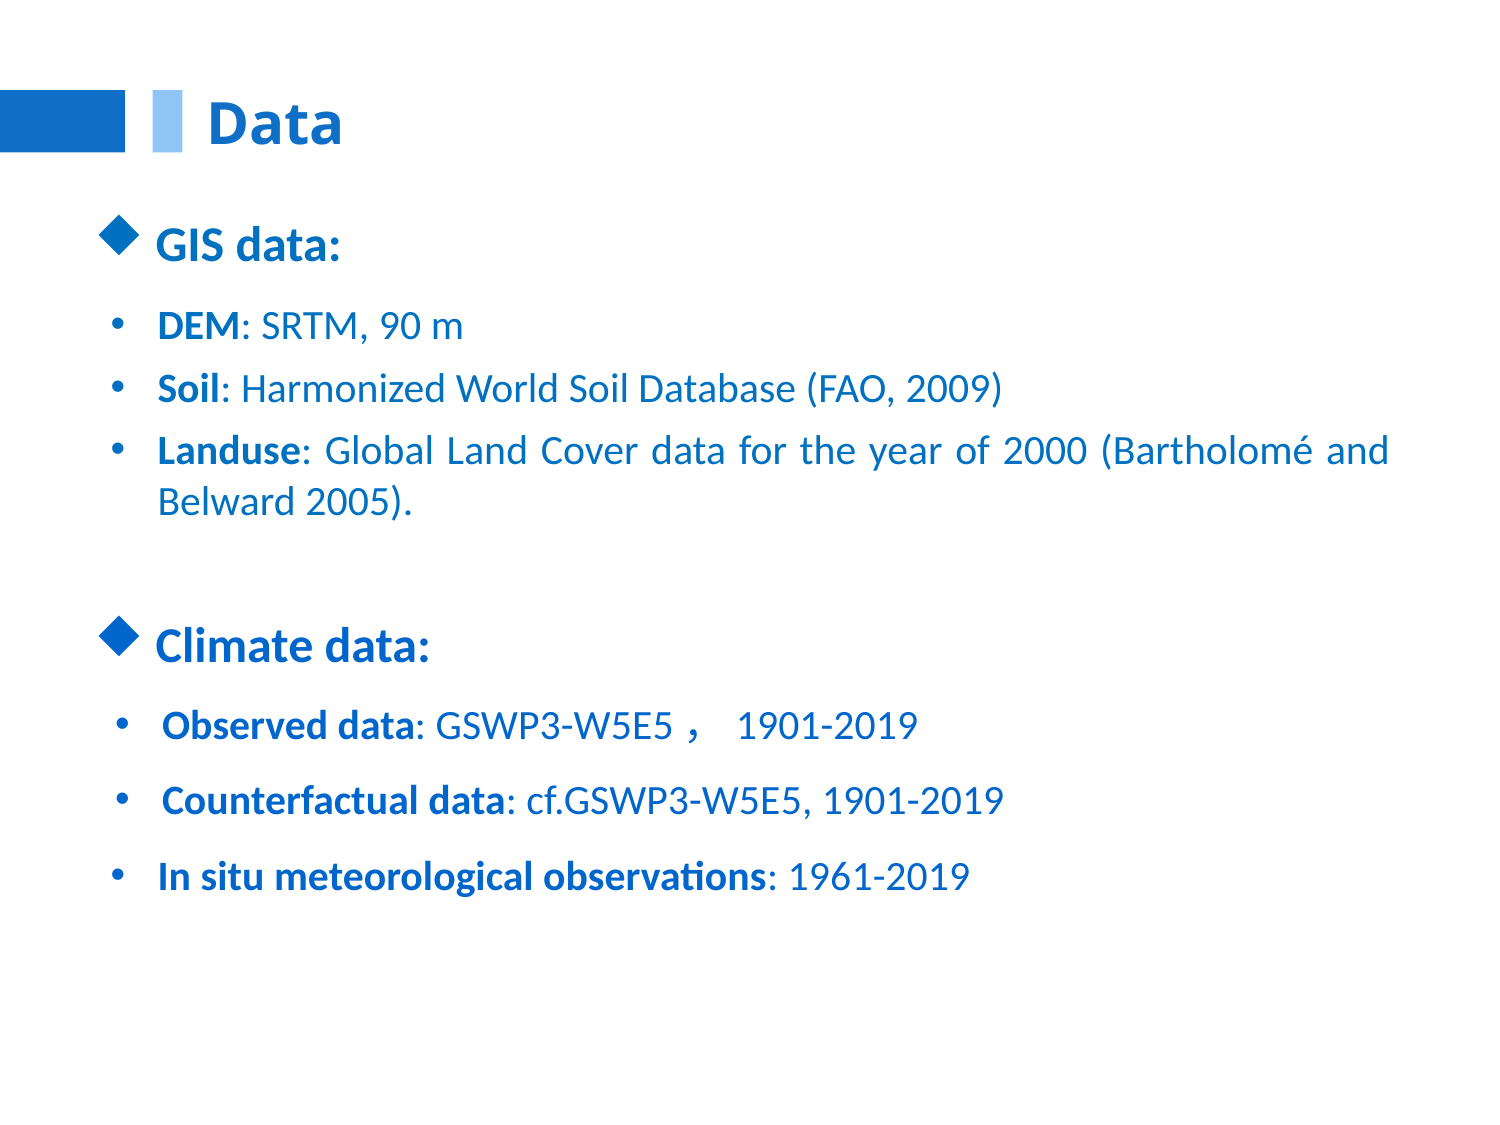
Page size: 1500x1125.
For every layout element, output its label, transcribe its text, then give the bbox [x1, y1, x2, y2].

text_box Observed data: GSWP3-W5E5，1901-2019 Counterfactual data: cf.GSWP3-W5E5, 1901-2019 [100, 690, 1389, 831]
text_box DEM: SRTM, 90 m Soil: Harmonized World Soil Database (FAO, 2009) Landuse: Global Land Cover data for the year of 2000 (Bartholomé and Belward 2005). [95, 290, 1406, 531]
text_box Climate data: [79, 605, 1342, 681]
text_box [152, 90, 183, 153]
text_box Data [191, 78, 1176, 164]
text_box [0, 90, 125, 153]
text_box In situ meteorological observations: 1961-2019 [95, 841, 1397, 907]
text_box GIS data: [79, 204, 1342, 279]
